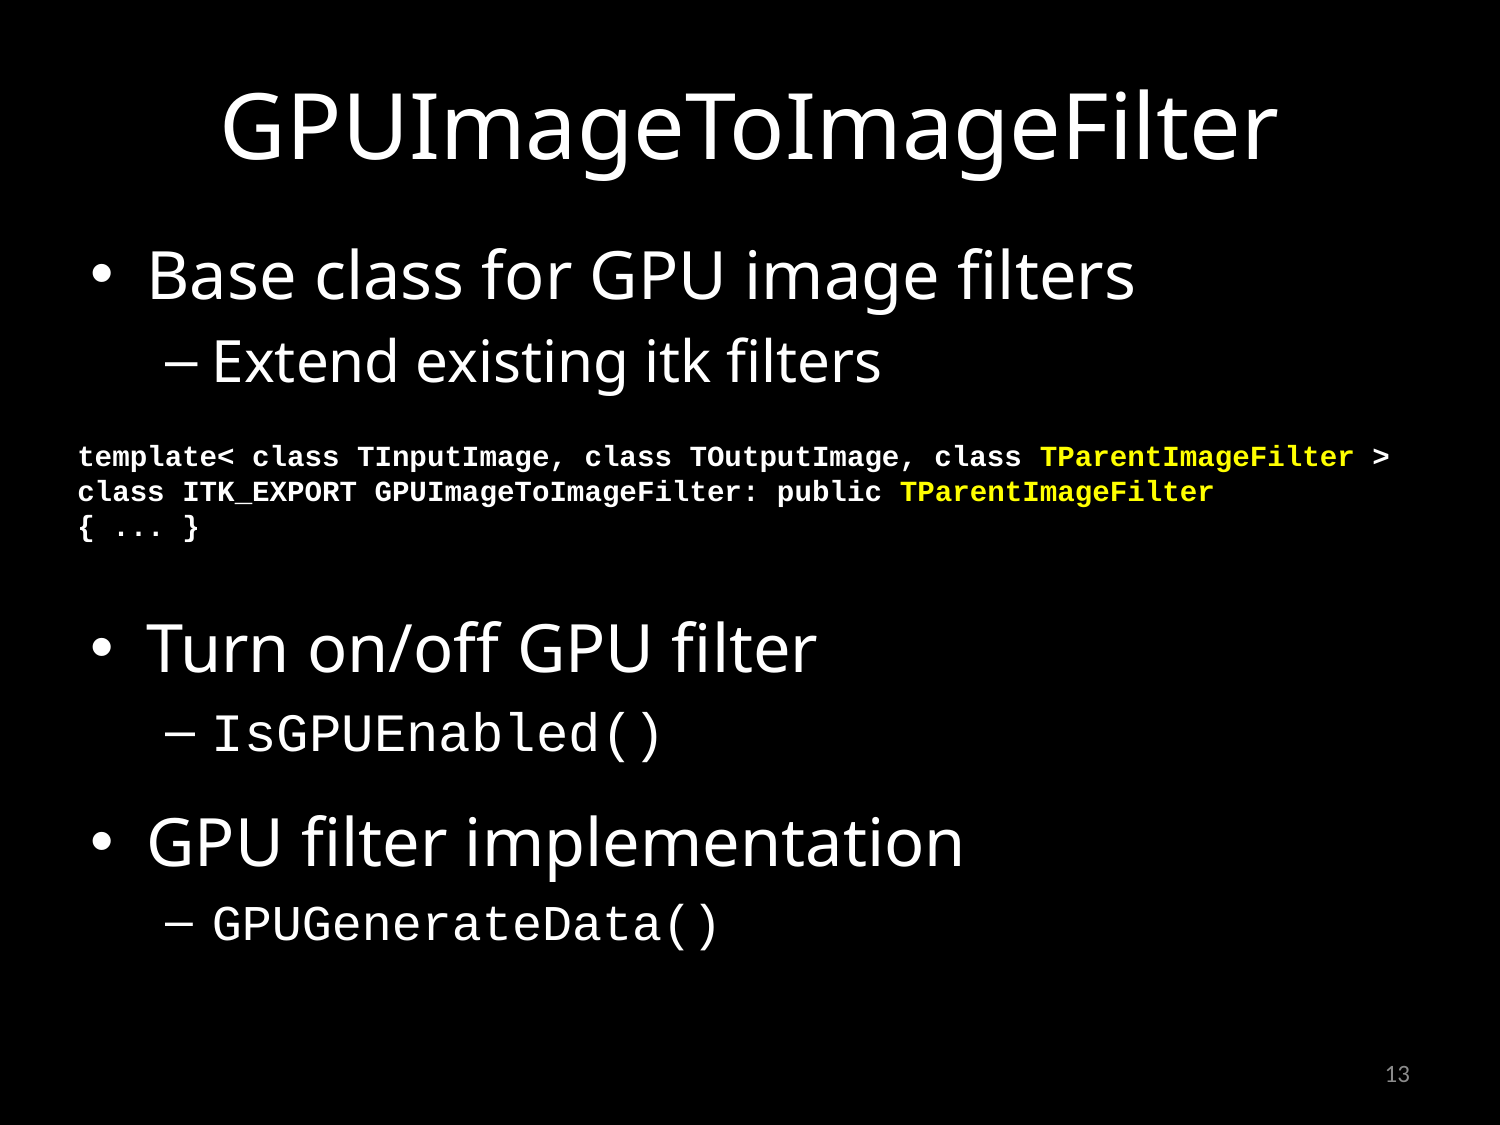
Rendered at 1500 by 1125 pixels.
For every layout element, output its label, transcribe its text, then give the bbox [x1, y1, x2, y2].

title GPUImageToImageFilter [75, 45, 1425, 200]
slide_number 13 [1074, 1042, 1425, 1103]
list Base class for GPU image filters Extend existing itk filters Turn on/off GPU filter IsGPUEnabled() GPU filter implementation GPUGenerateData() [75, 224, 1425, 429]
list Base class for GPU image filters Extend existing itk filters Turn on/off GPU filter IsGPUEnabled() GPU filter implementation GPUGenerateData() [75, 550, 1425, 1005]
text_box template< class TInputImage, class TOutputImage, class TParentImageFilter > class ITK_EXPORT GPUImageToImageFilter: public TParentImageFilter { ... } [62, 429, 1438, 550]
